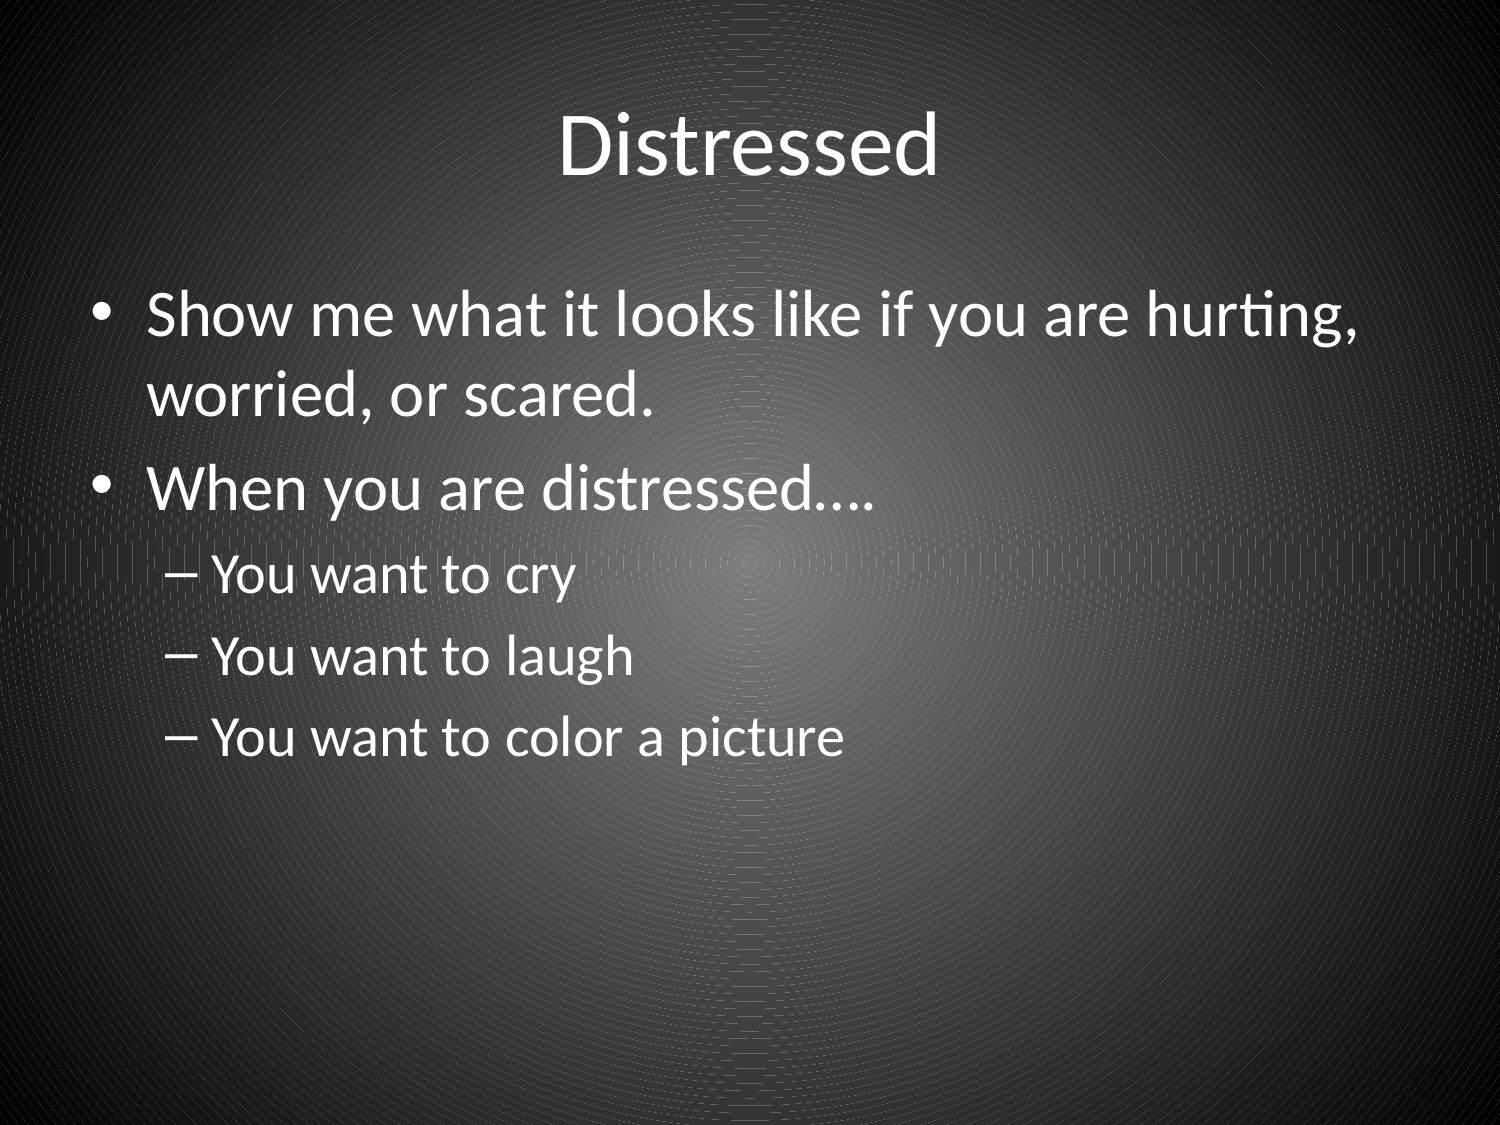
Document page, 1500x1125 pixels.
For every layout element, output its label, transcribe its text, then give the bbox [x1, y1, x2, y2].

list Show me what it looks like if you are hurting, worried, or scared. When you are distressed…. You want to cry You want to laugh You want to color a picture [75, 262, 1425, 1005]
title Distressed [75, 45, 1425, 233]
